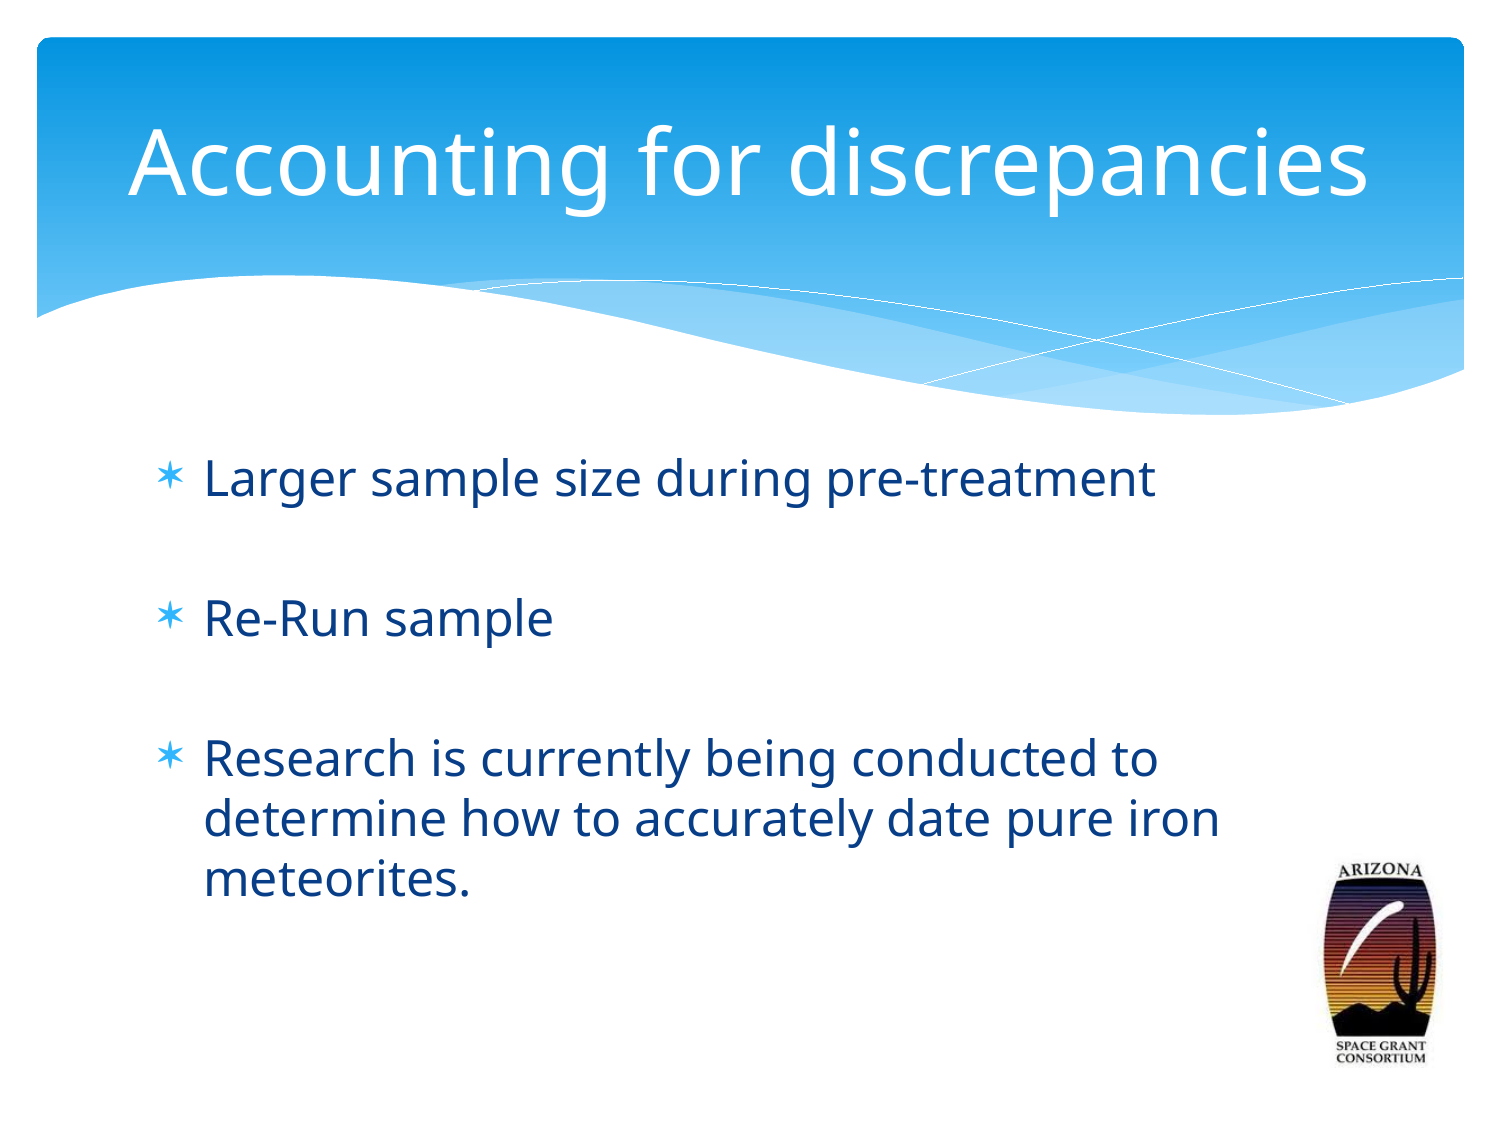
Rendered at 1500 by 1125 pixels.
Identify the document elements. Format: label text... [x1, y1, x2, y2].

list Larger sample size during pre-treatment Re-Run sample Research is currently being conducted to determine how to accurately date pure iron meteorites. [143, 438, 1359, 1005]
picture [1299, 852, 1461, 1068]
title Accounting for discrepancies [75, 55, 1425, 261]
